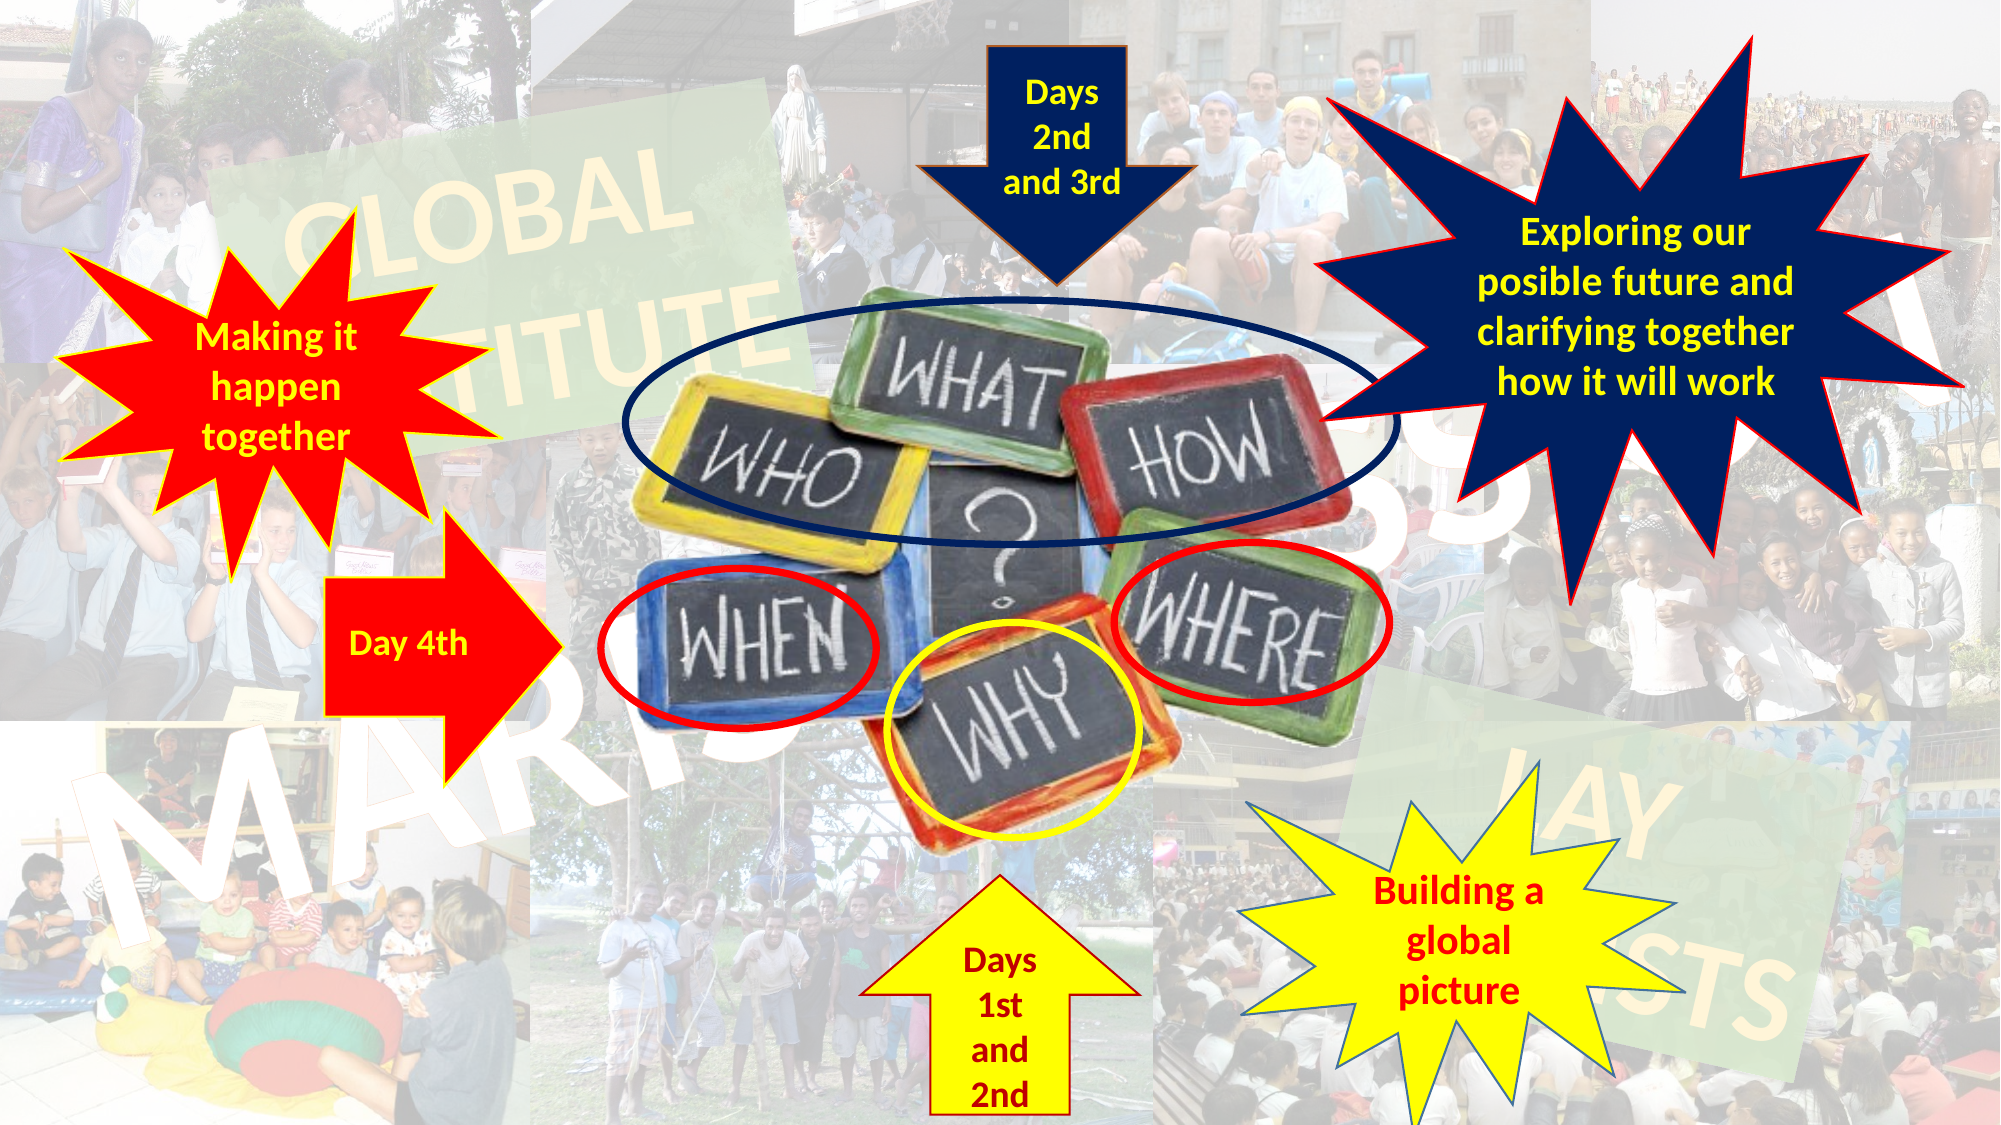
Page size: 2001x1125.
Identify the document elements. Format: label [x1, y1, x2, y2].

picture [614, 256, 1398, 891]
text_box [0, 0, 2000, 1125]
